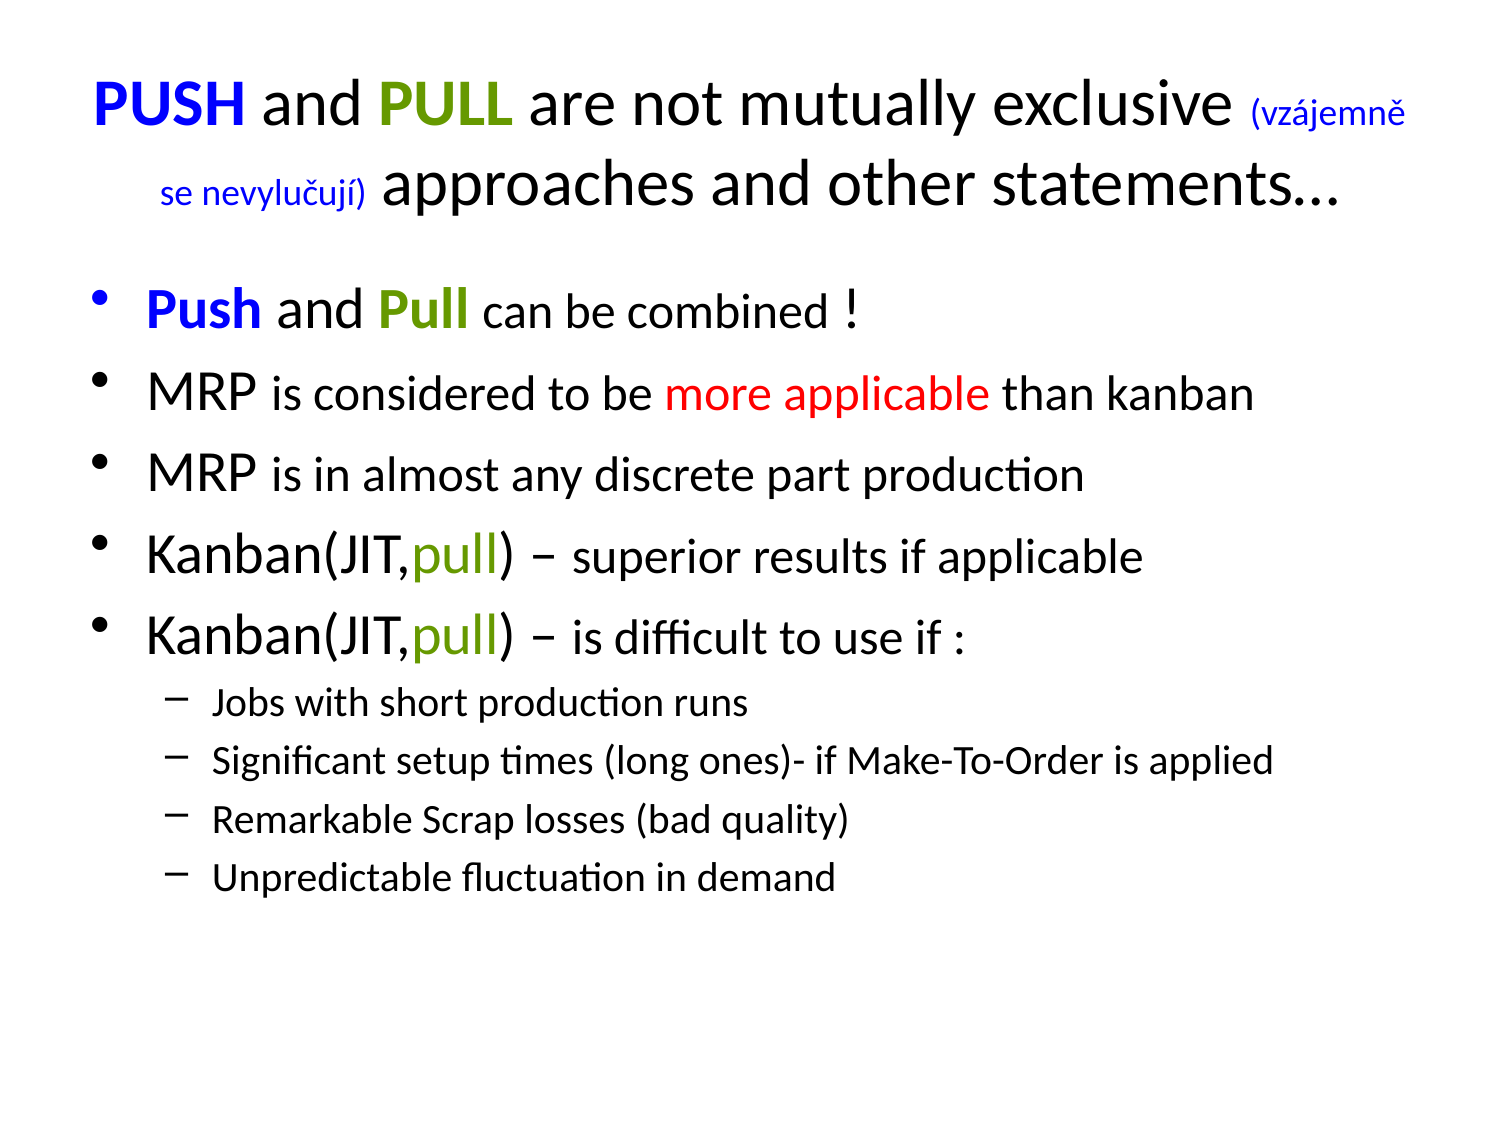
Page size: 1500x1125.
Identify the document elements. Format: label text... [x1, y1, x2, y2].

title PUSH and PULL are not mutually exclusive (vzájemně se nevylučují) approaches and other statements… [74, 44, 1426, 233]
list Push and Pull can be combined ! MRP is considered to be more applicable than kanban MRP is in almost any discrete part production Kanban(JIT,pull) – superior results if applicable Kanban(JIT,pull) – is difficult to use if : Jobs with short production runs Significant setup times (long ones)- if Make-To-Order is applied Remarkable Scrap losses (bad quality) Unpredictable fluctuation in demand [74, 262, 1426, 1006]
